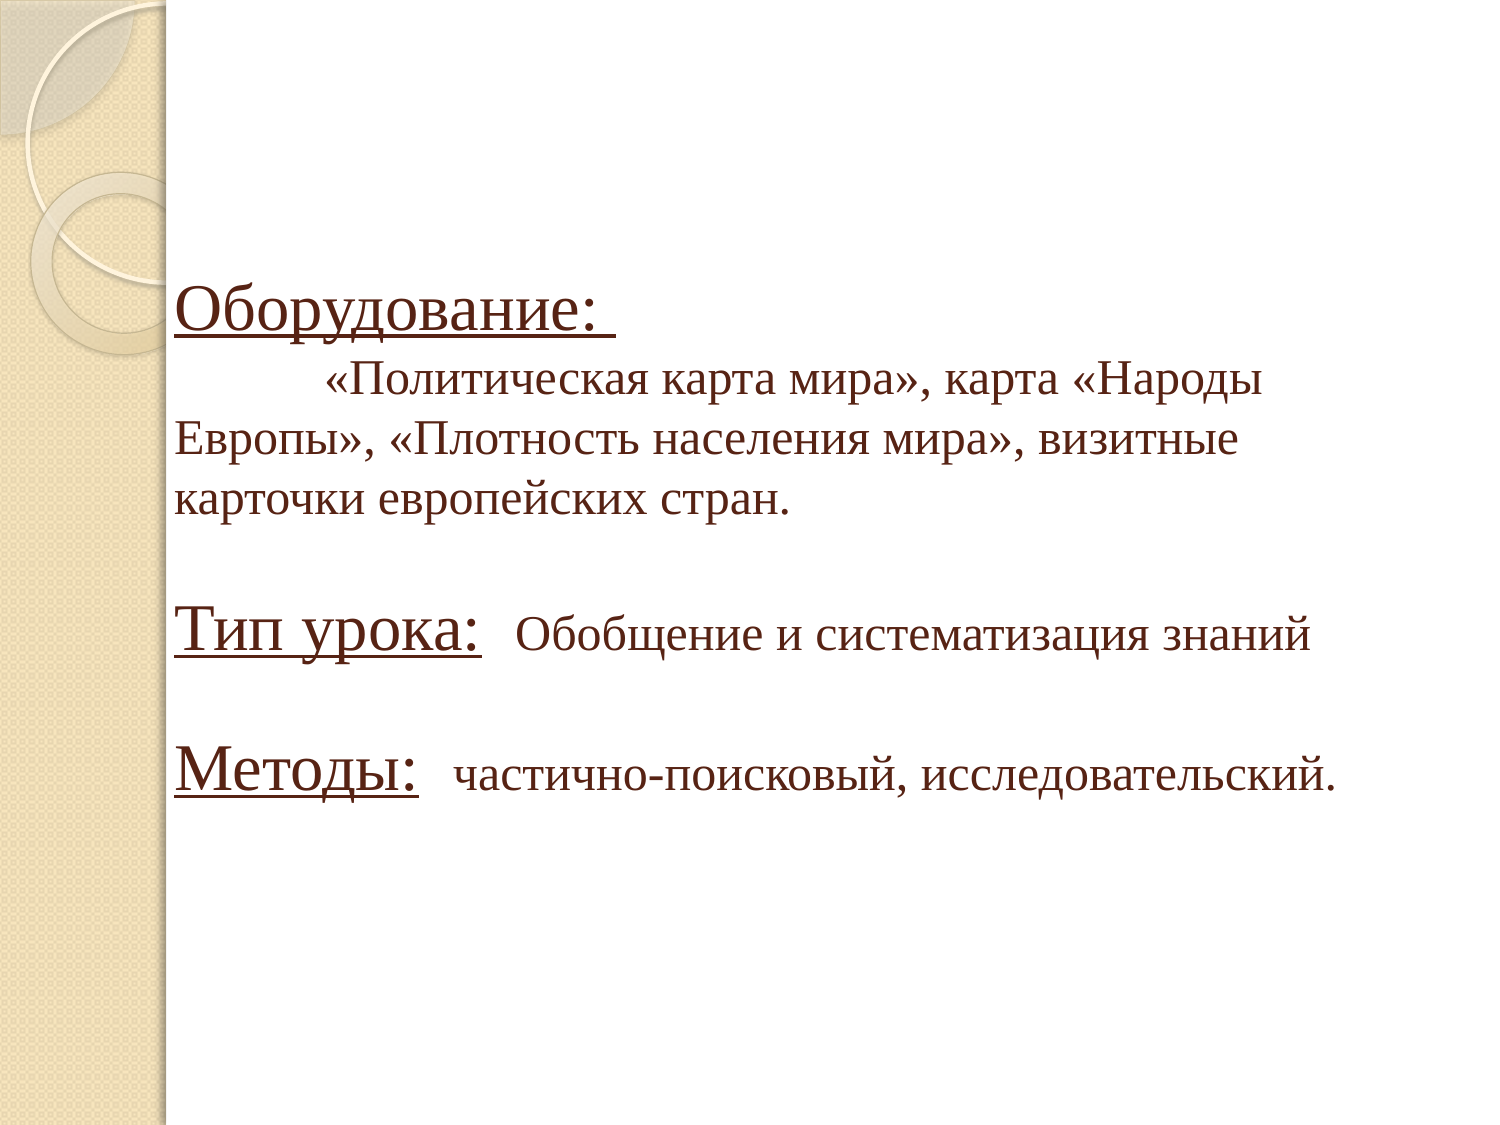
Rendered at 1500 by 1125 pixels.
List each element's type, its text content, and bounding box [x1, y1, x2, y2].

title Оборудование: «Политическая карта мира», карта «Народы Европы», «Плотность населения мира», визитные карточки европейских стран. Тип урока: Обобщение и систематизация знаний Методы: частично-поисковый, исследовательский. [159, 45, 1425, 1024]
